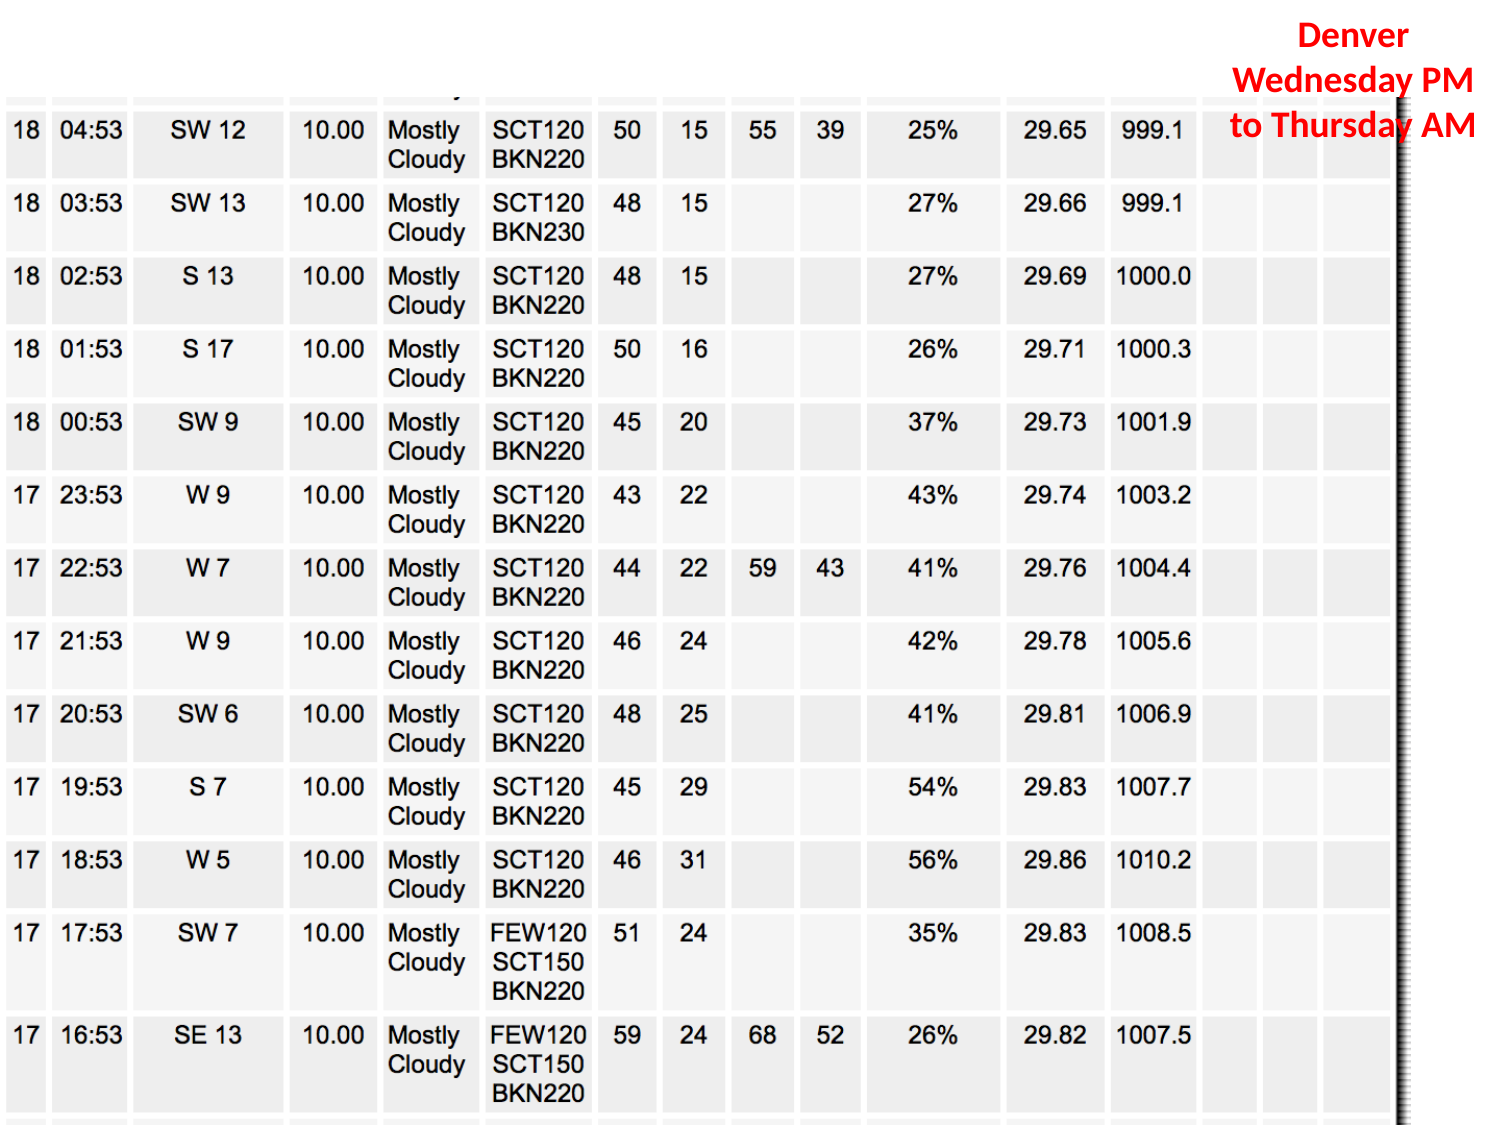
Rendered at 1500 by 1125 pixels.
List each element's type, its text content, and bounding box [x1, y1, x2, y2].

text_box Denver Wednesday PM to Thursday AM [1206, 2, 1500, 153]
picture [0, 97, 1411, 1125]
